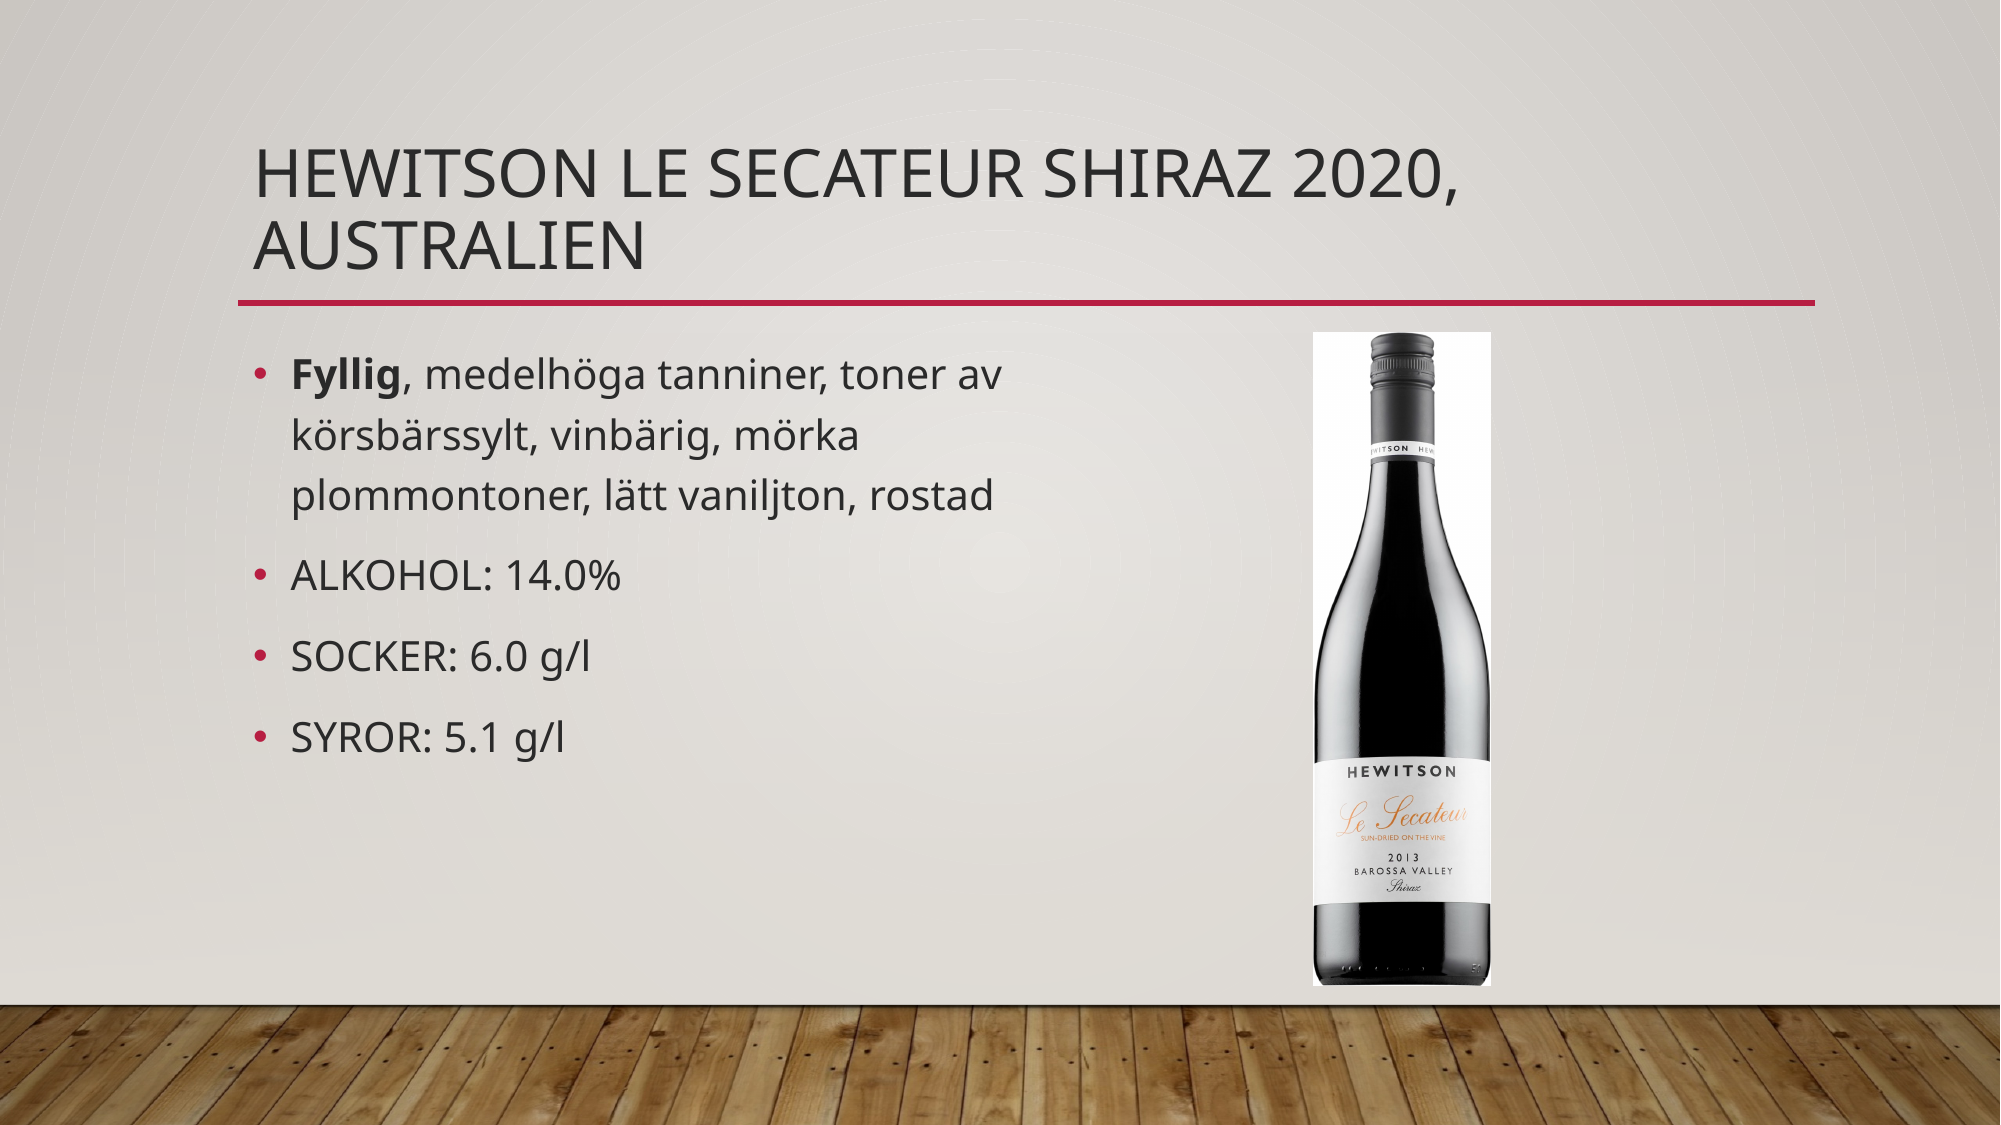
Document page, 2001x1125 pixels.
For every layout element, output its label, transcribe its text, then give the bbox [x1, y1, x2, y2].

list Fyllig, medelhöga tanniner, toner av körsbärssylt, vinbärig, mörka plommontoner, lätt vaniljton, rostad ALKOHOL: 14.0% SOCKER: 6.0 g/l SYROR: 5.1 g/l [238, 330, 1119, 993]
picture [1313, 331, 1491, 986]
title Hewitson Le Secateur Shiraz 2020, Australien [238, 131, 1814, 305]
picture [0, 1005, 2000, 1125]
